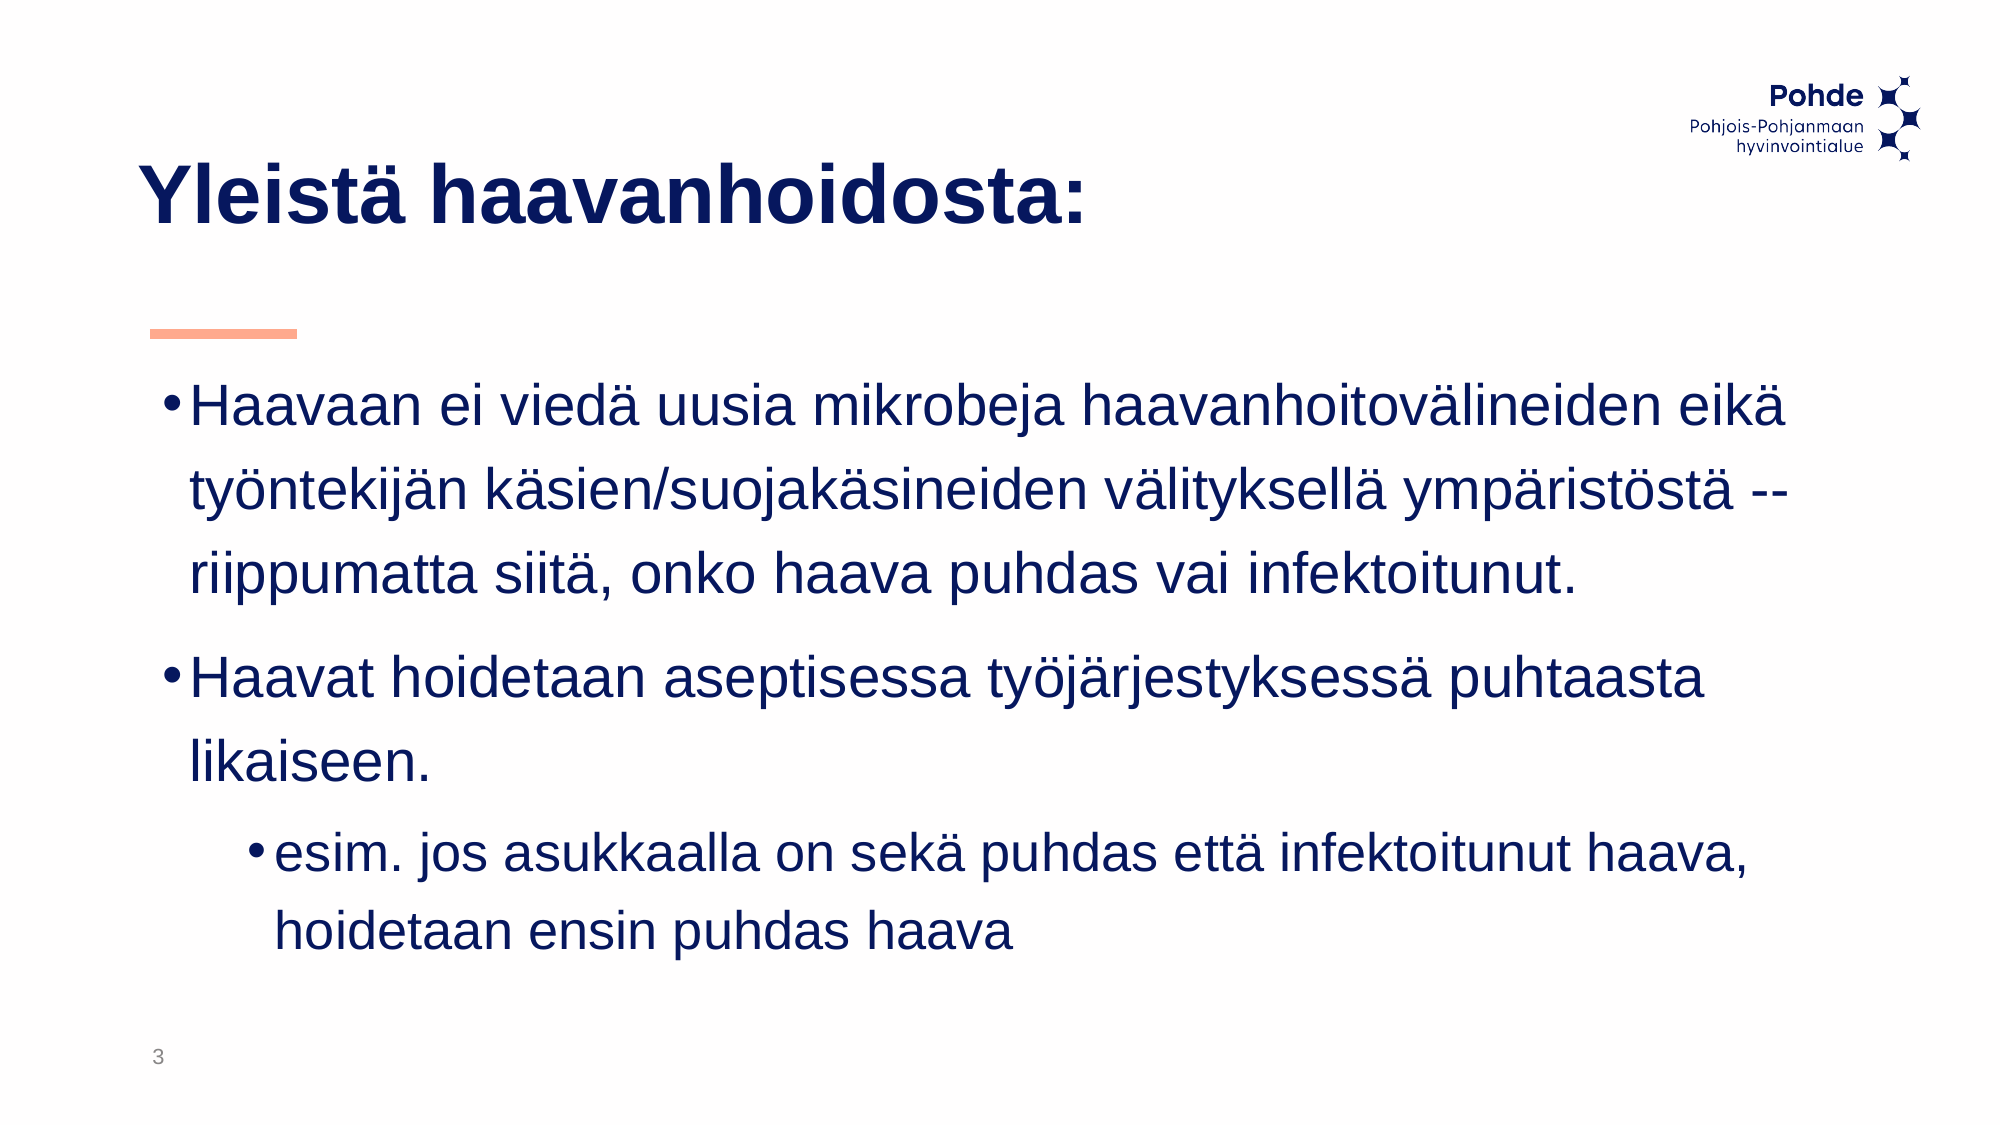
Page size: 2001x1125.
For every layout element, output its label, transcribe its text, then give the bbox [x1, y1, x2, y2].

picture [1723, 74, 1923, 163]
list Haavaan ei viedä uusia mikrobeja haavanhoitovälineiden eikä työntekijän käsien/suojakäsineiden välityksellä ympäristöstä -- riippumatta siitä, onko haava puhdas vai infektoitunut. Haavat hoidetaan aseptisessa työjärjestyksessä puhtaasta likaiseen. esim. jos asukkaalla on sekä puhdas että infektoitunut haava, hoidetaan ensin puhdas haava [147, 346, 1944, 1090]
slide_number 3 [137, 1033, 588, 1078]
title Yleistä haavanhoidosta: [122, 28, 1723, 250]
